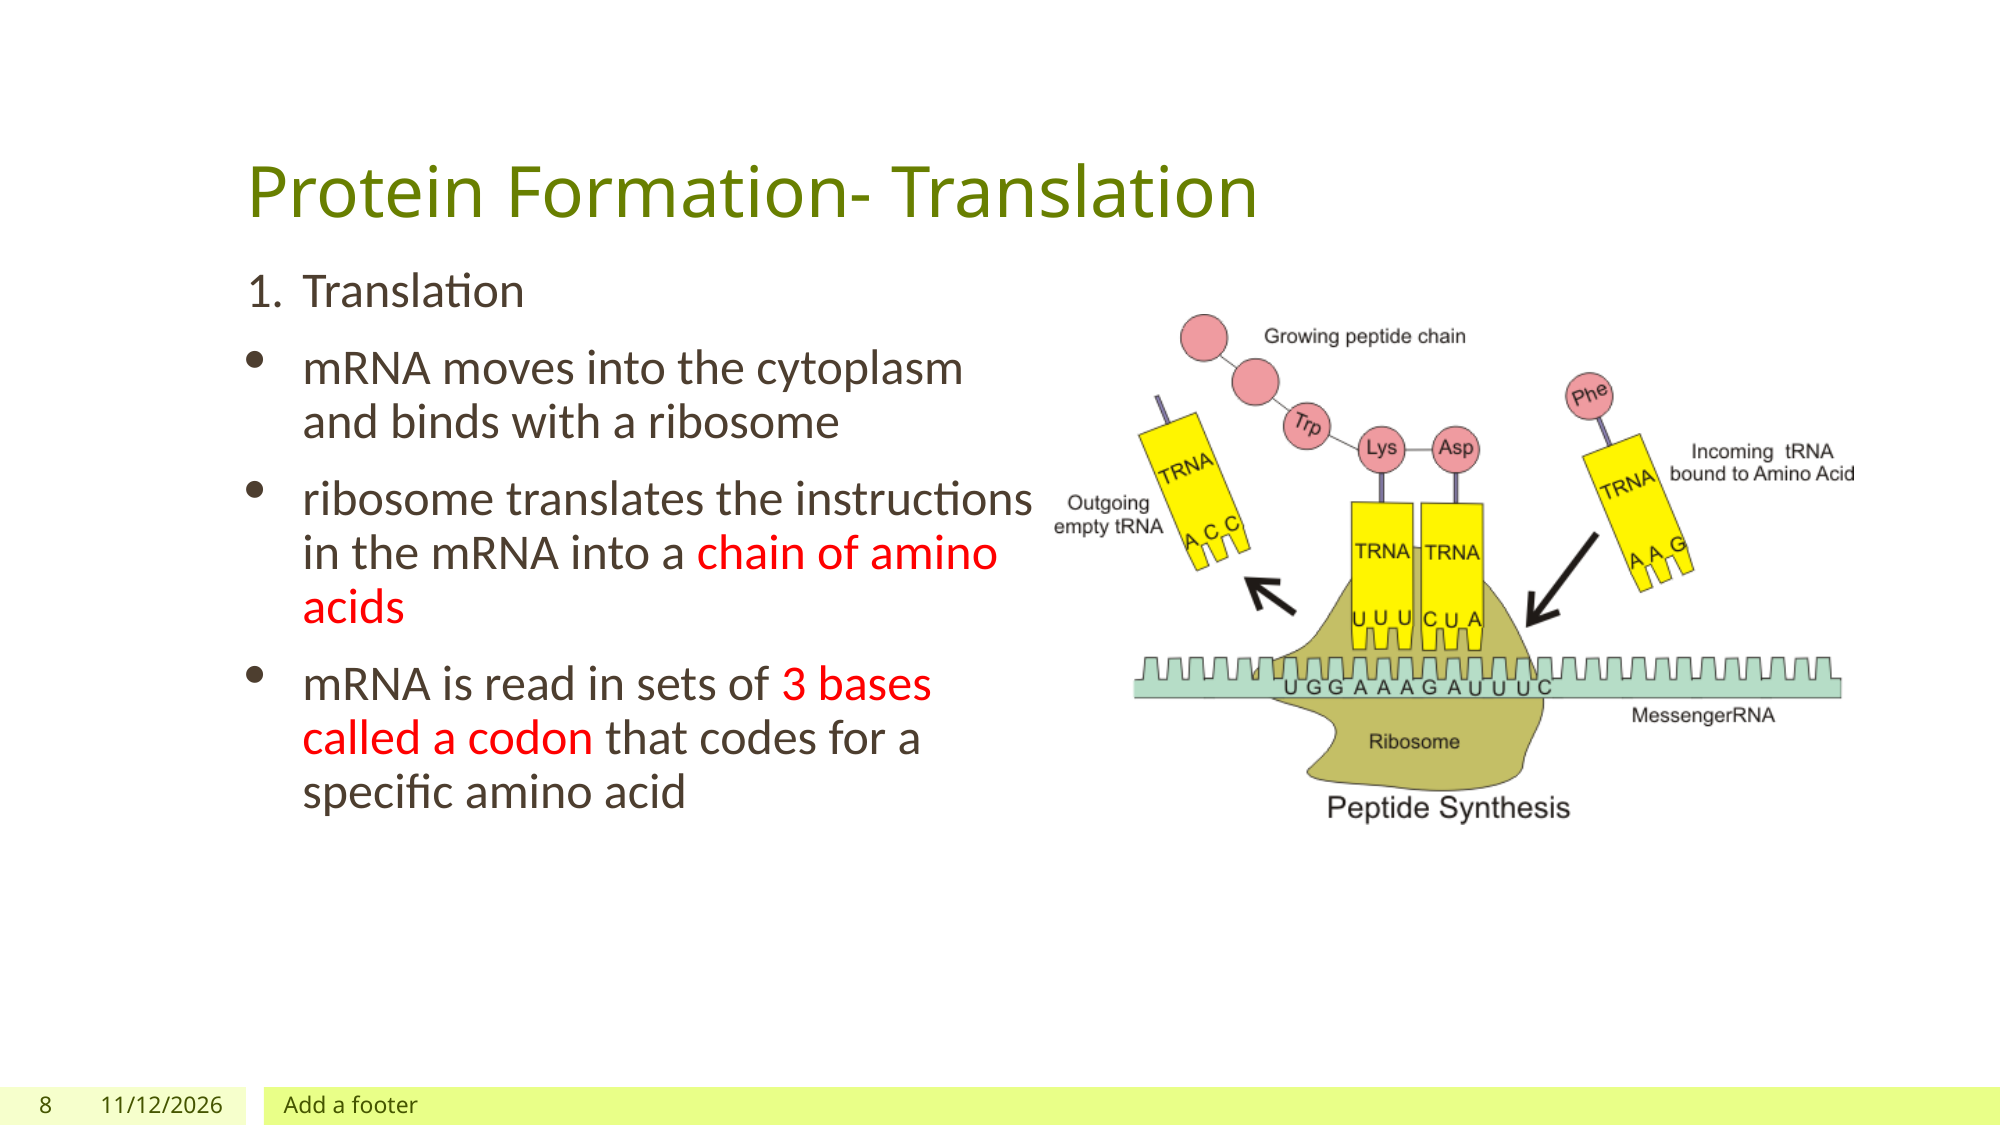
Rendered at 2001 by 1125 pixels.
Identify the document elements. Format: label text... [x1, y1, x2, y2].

title Protein Formation- Translation [231, 45, 1769, 240]
picture [1054, 314, 1854, 825]
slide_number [74, 1087, 239, 1125]
slide_number 8 [0, 1087, 68, 1125]
footer Add a footer [268, 1087, 1769, 1125]
list Translation mRNA moves into the cytoplasm and binds with a ribosome ribosome translates the instructions in the mRNA into a chain of amino acids mRNA is read in sets of 3 bases called a codon that codes for a specific amino acid [231, 256, 1055, 1015]
